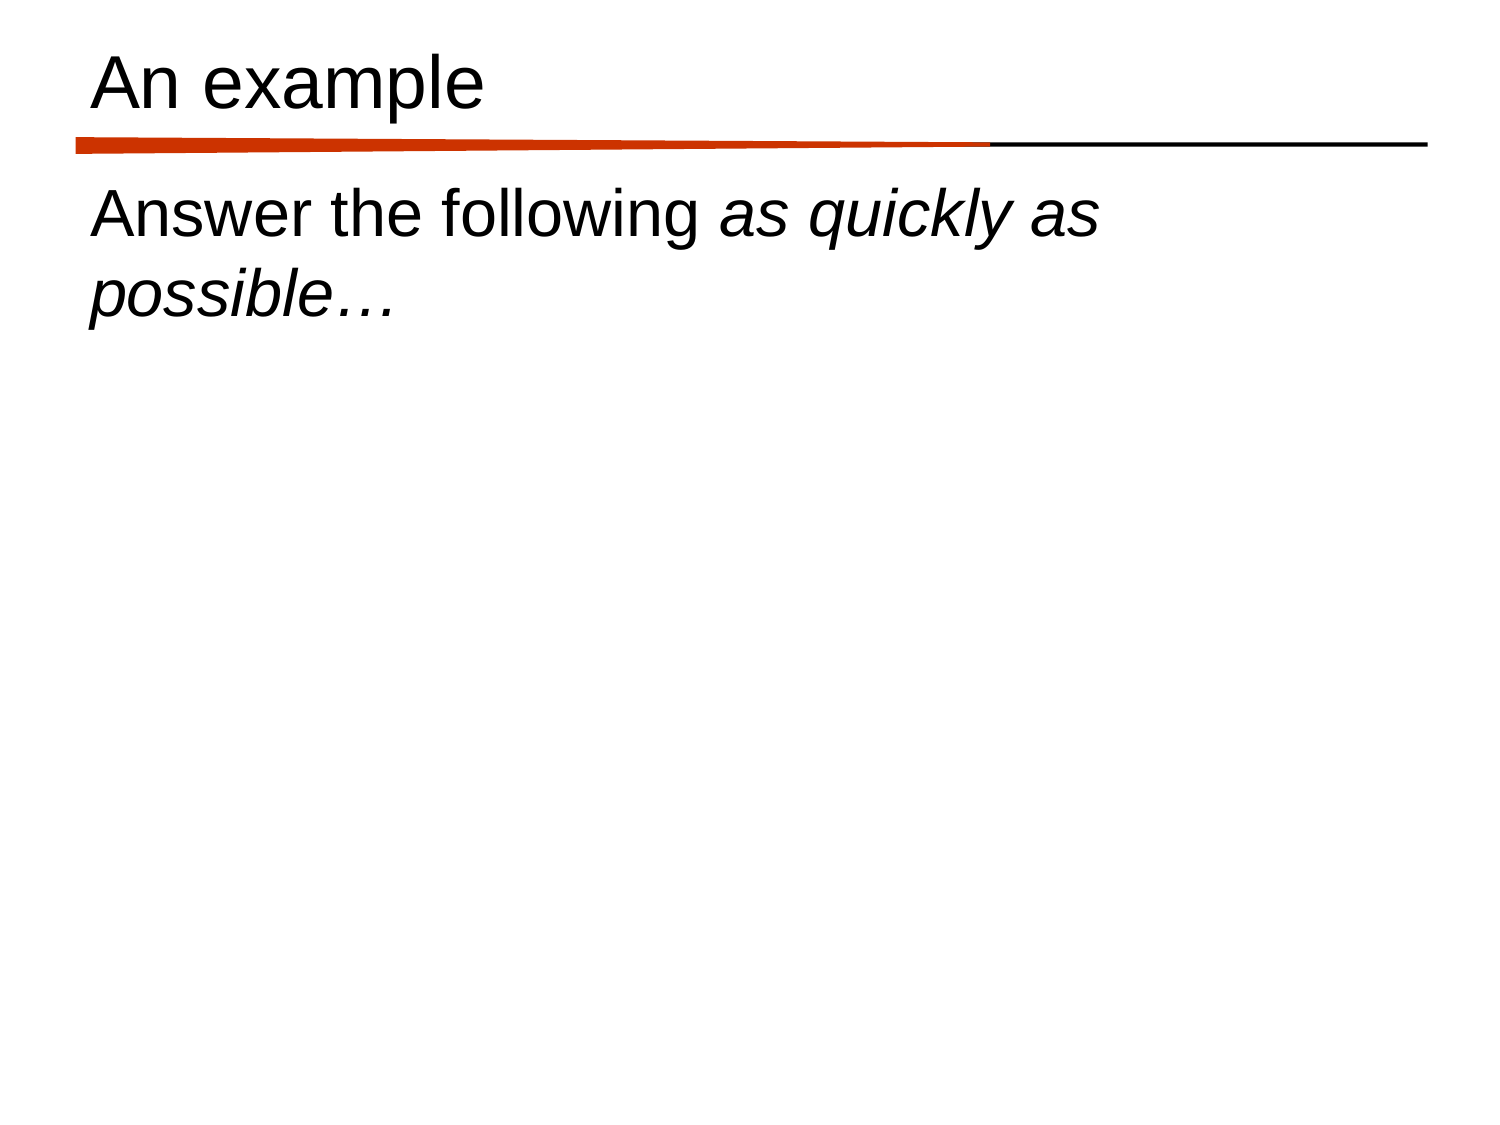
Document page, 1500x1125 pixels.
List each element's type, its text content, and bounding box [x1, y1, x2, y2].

list Answer the following as quickly as possible… [74, 162, 1426, 1006]
title An example [74, 24, 1426, 133]
